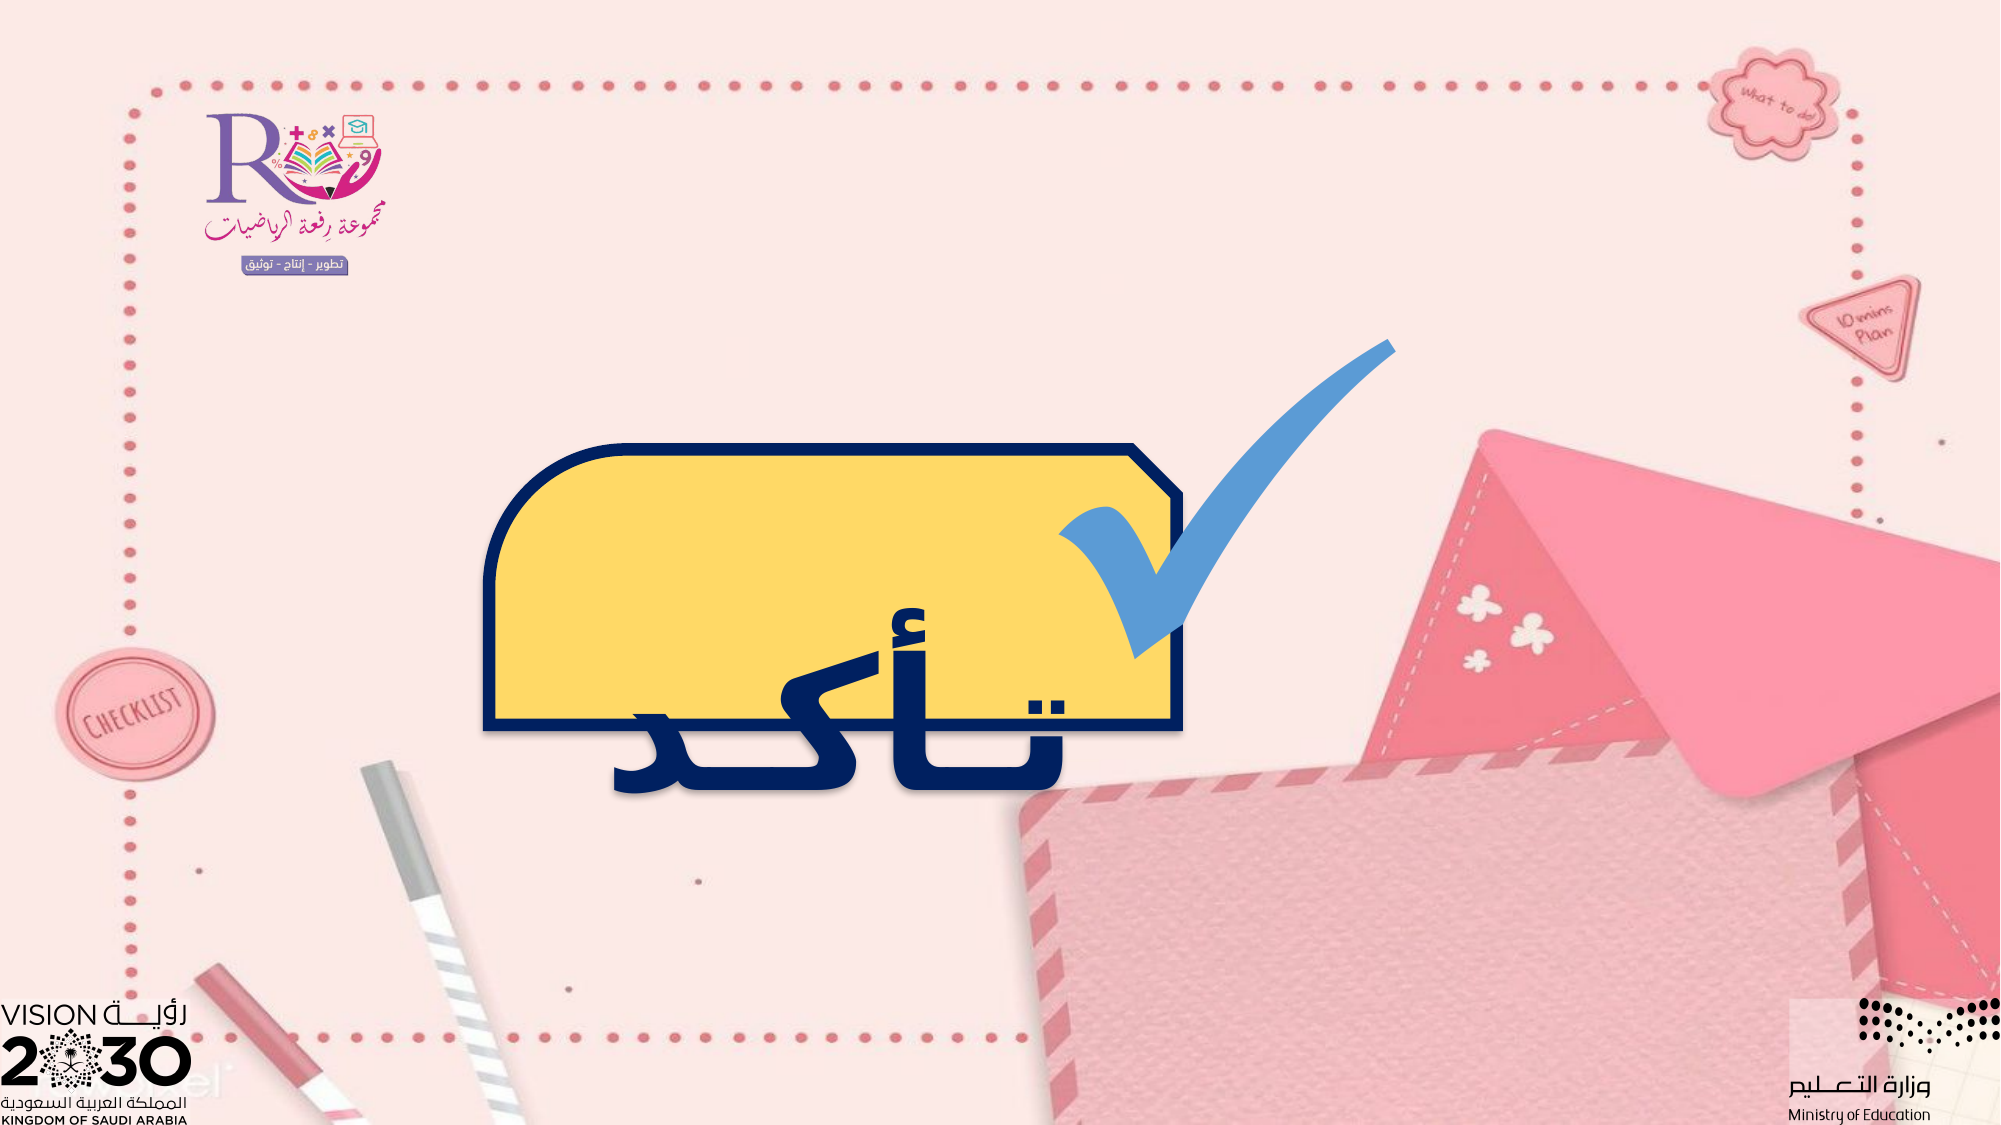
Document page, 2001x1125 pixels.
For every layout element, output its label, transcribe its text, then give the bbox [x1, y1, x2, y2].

text_box [875, 298, 1448, 911]
picture [0, 0, 2001, 1125]
text_box تـأكـد [488, 448, 875, 726]
